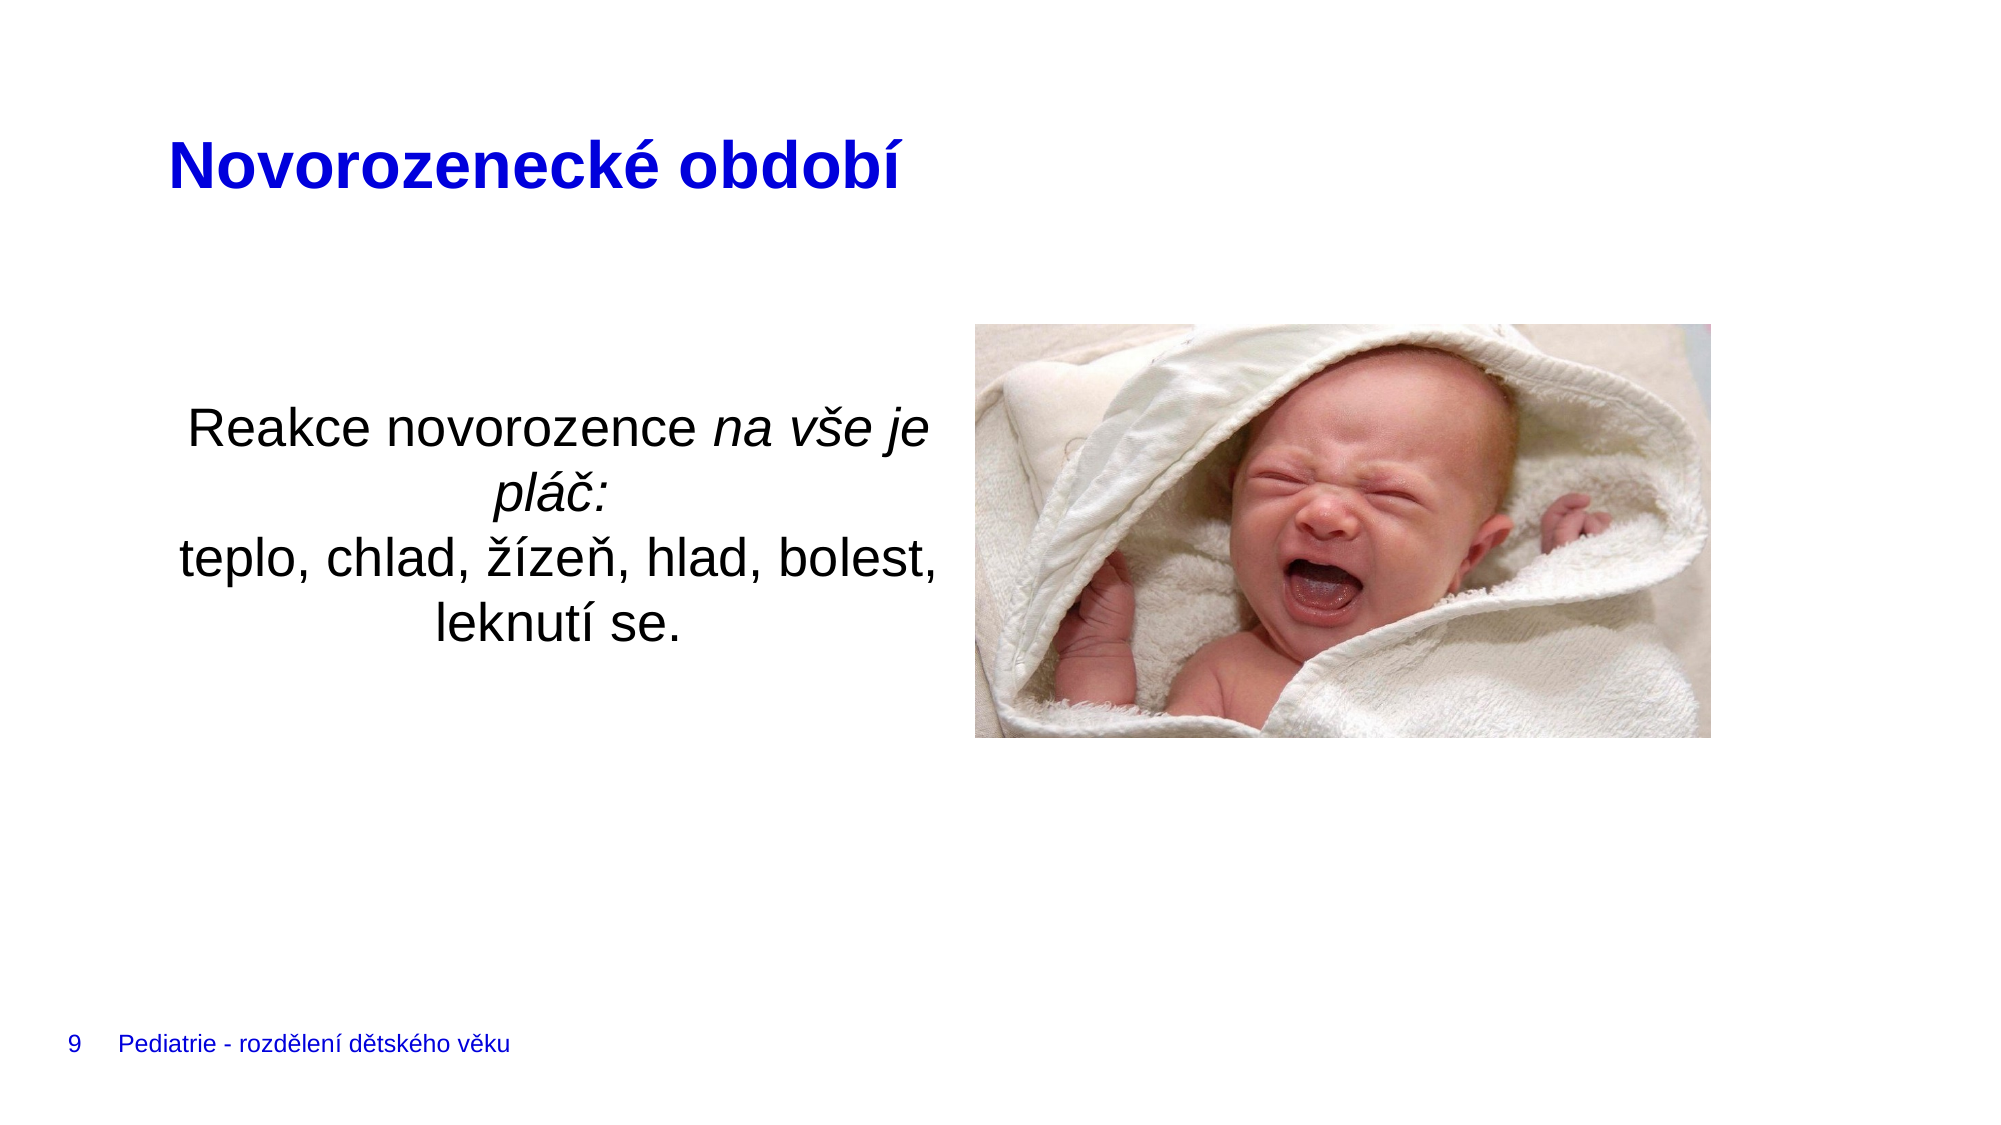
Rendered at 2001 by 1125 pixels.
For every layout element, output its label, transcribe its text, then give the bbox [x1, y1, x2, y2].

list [974, 323, 1711, 738]
list Reakce novorozence na vše je pláč: teplo, chlad, žízeň, hlad, bolest, leknutí se. [135, 262, 984, 1006]
footer Pediatrie - rozdělení dětského věku [118, 1021, 1418, 1063]
slide_number 9 [67, 1021, 110, 1063]
title Novorozenecké období [168, 118, 1883, 193]
